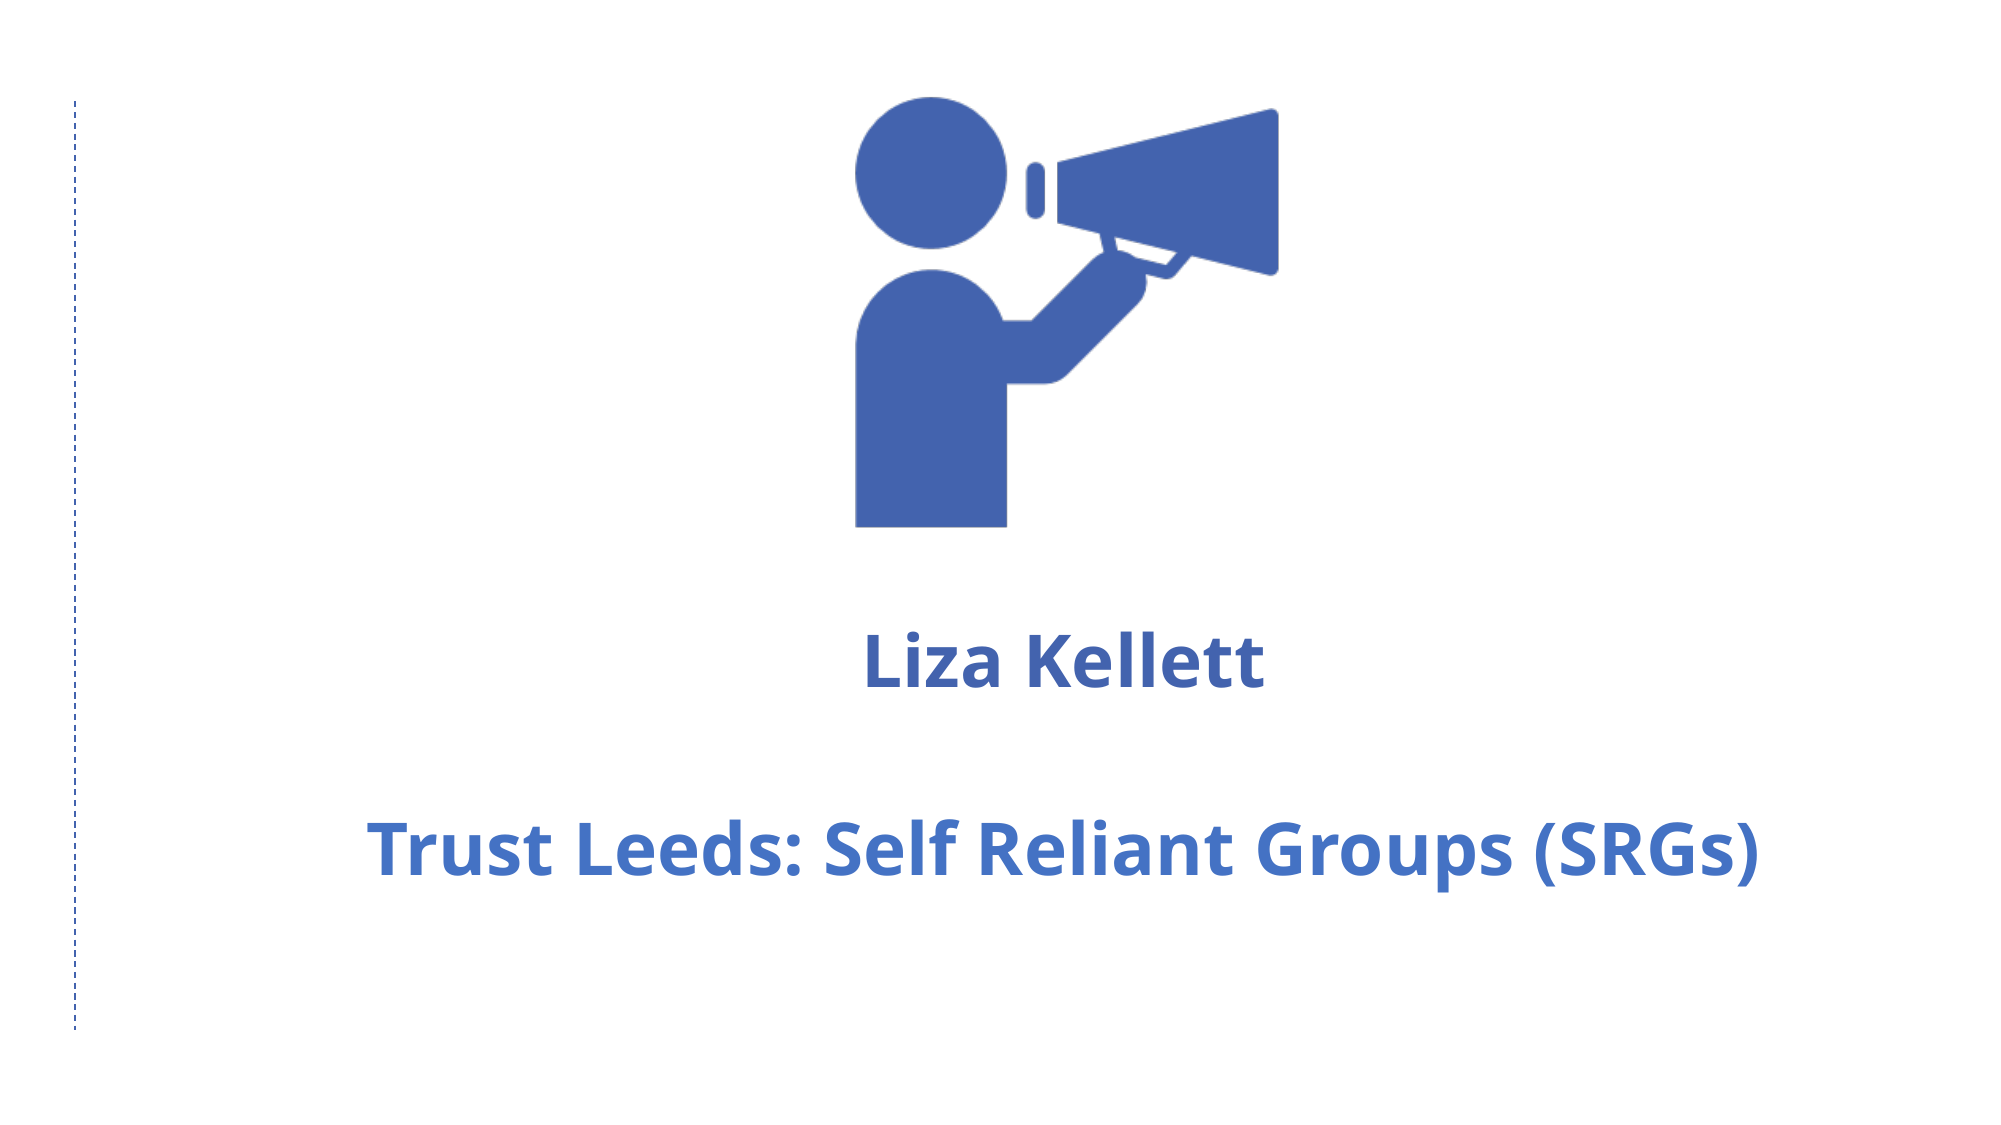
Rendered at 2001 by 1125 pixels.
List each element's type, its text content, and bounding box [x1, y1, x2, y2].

picture [760, 9, 1367, 616]
text_box Liza Kellett Trust Leeds: Self Reliant Groups (SRGs) [176, 607, 1952, 1087]
